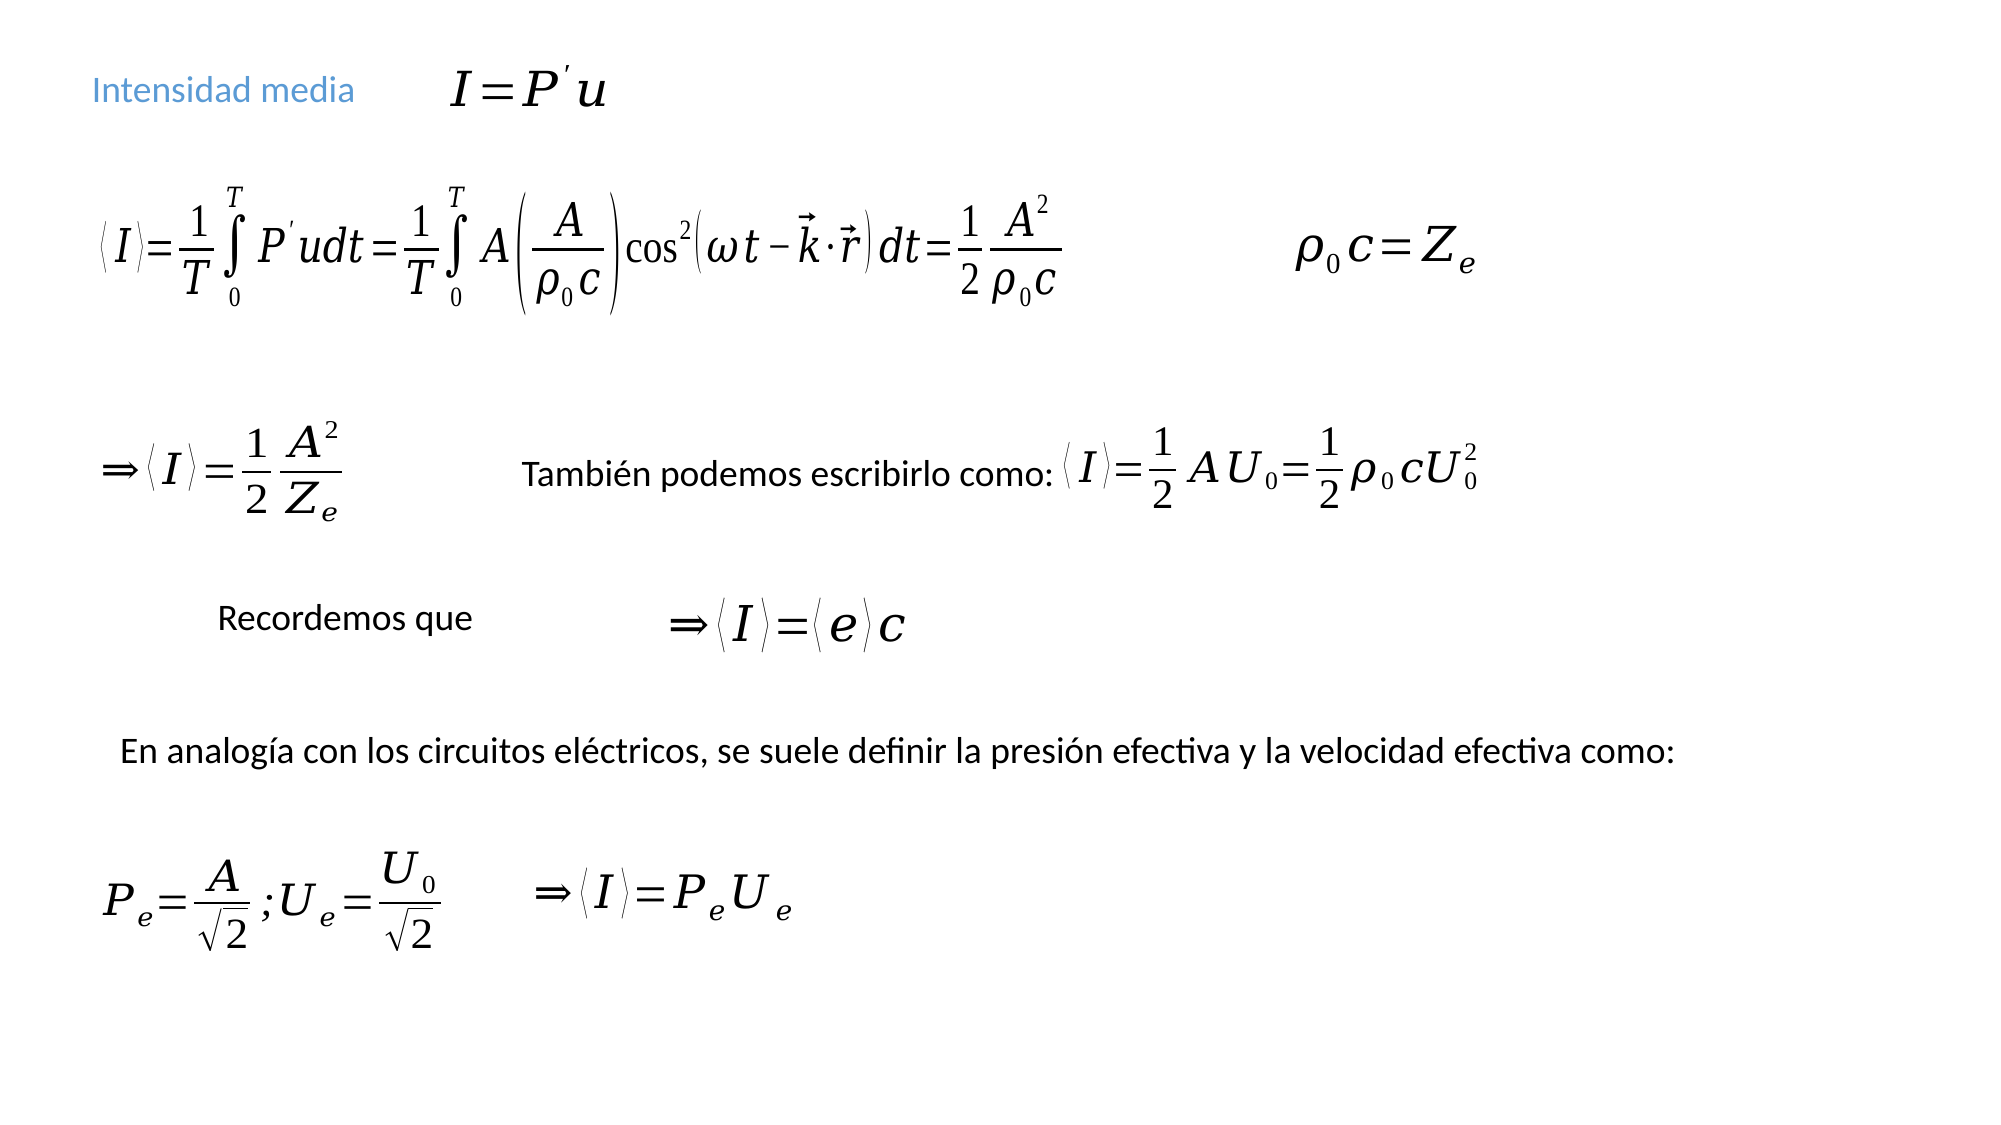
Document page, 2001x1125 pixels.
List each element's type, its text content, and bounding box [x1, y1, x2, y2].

text_box En analogía con los circuitos eléctricos, se suele definir la presión efectiva y la velocidad efectiva como: [105, 718, 1693, 779]
text_box También podemos escribirlo como: [506, 441, 1070, 502]
text_box Intensidad media [77, 57, 371, 118]
